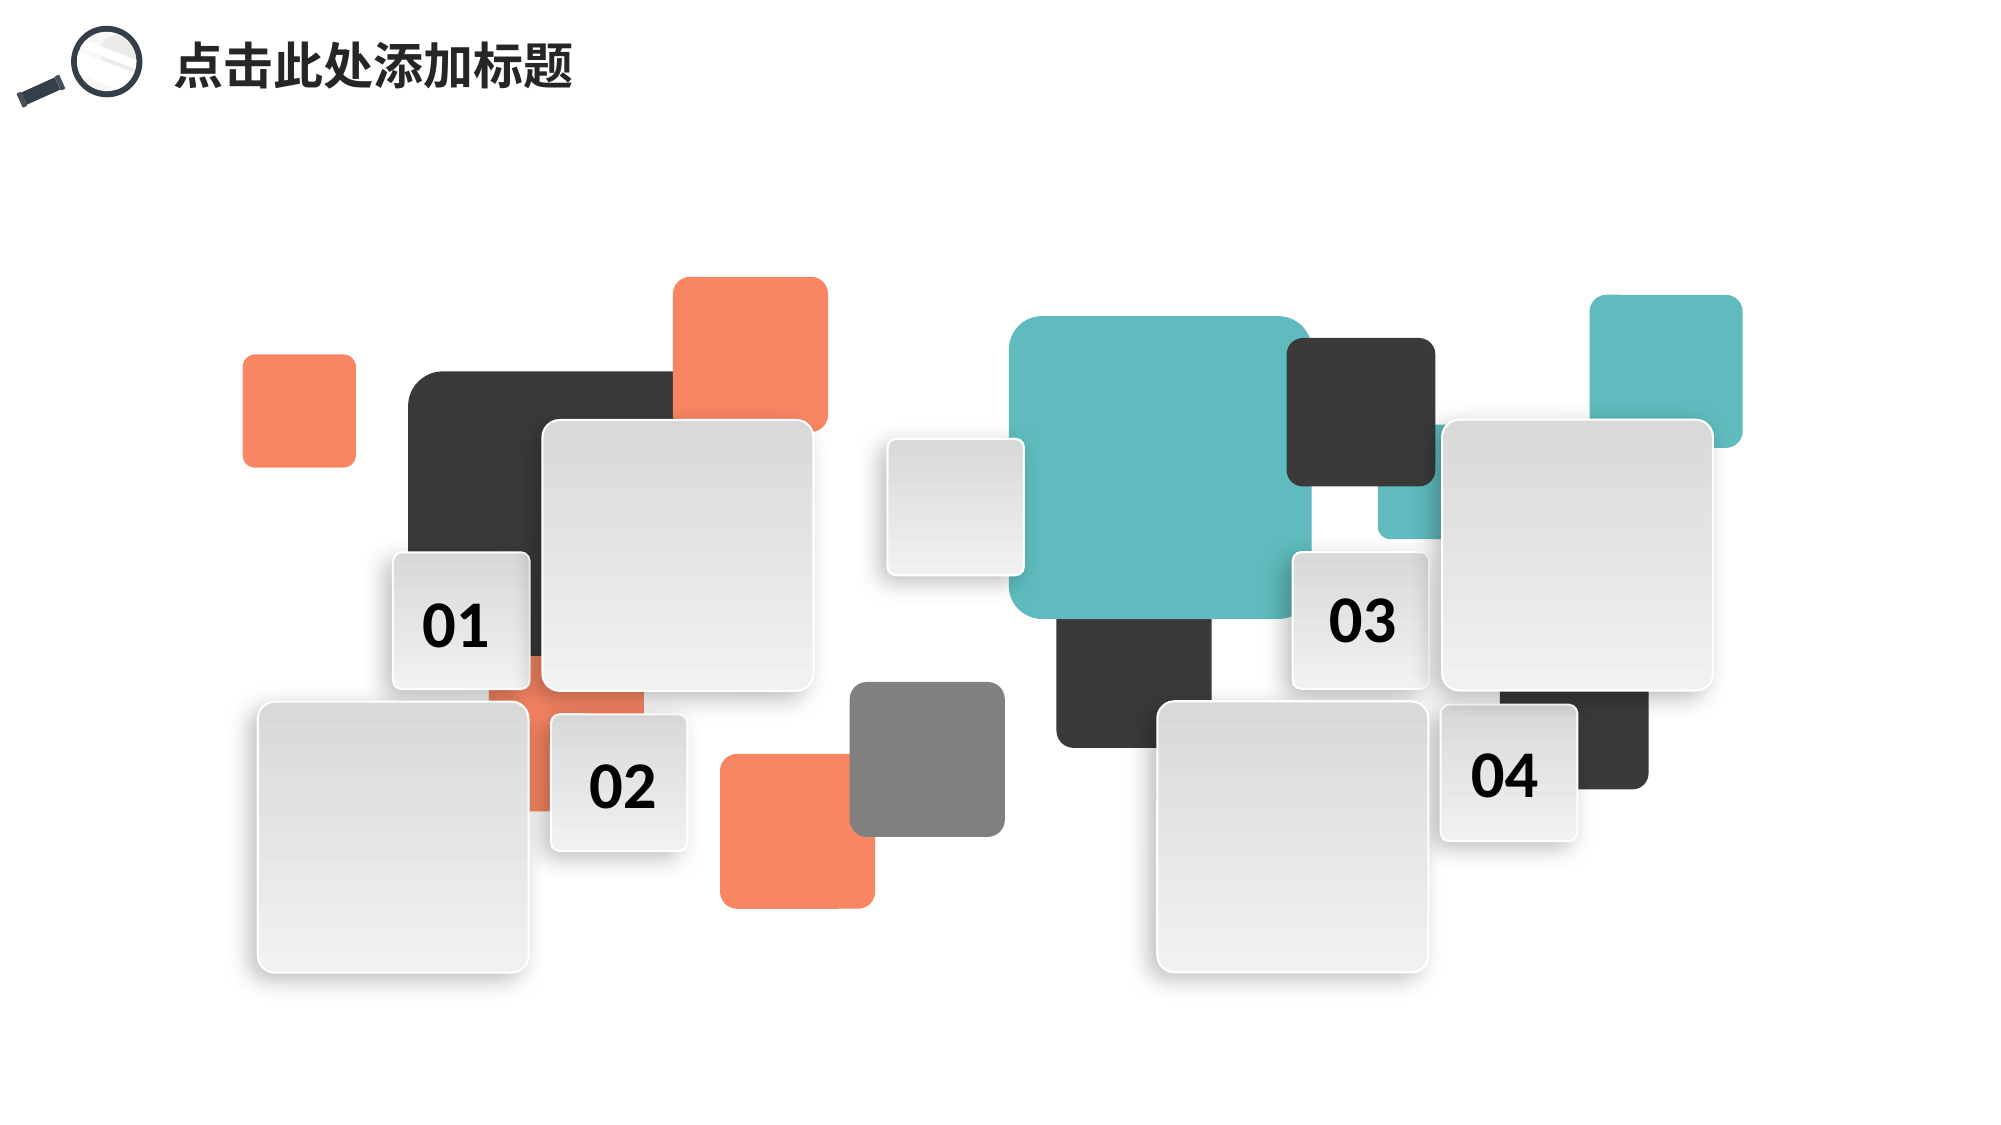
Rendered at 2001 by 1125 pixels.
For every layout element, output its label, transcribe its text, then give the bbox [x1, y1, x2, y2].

text_box 点击此处添加标题 [159, 27, 623, 102]
text_box [1376, 488, 1419, 541]
text_box [1007, 315, 1313, 621]
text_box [242, 276, 829, 689]
text_box [848, 680, 1006, 838]
text_box 02 [574, 734, 681, 829]
text_box [256, 700, 530, 974]
text_box [549, 713, 689, 853]
text_box [1055, 621, 1213, 749]
text_box [1291, 551, 1423, 690]
text_box [1584, 713, 1650, 791]
text_box [1441, 418, 1714, 692]
text_box [1156, 700, 1430, 974]
text_box 04 [1456, 723, 1562, 819]
text_box [718, 752, 877, 910]
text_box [13, 37, 146, 110]
text_box [1439, 709, 1579, 843]
text_box 03 [1314, 568, 1419, 664]
text_box [1285, 336, 1437, 488]
text_box [886, 437, 1025, 577]
text_box [1588, 293, 1744, 449]
